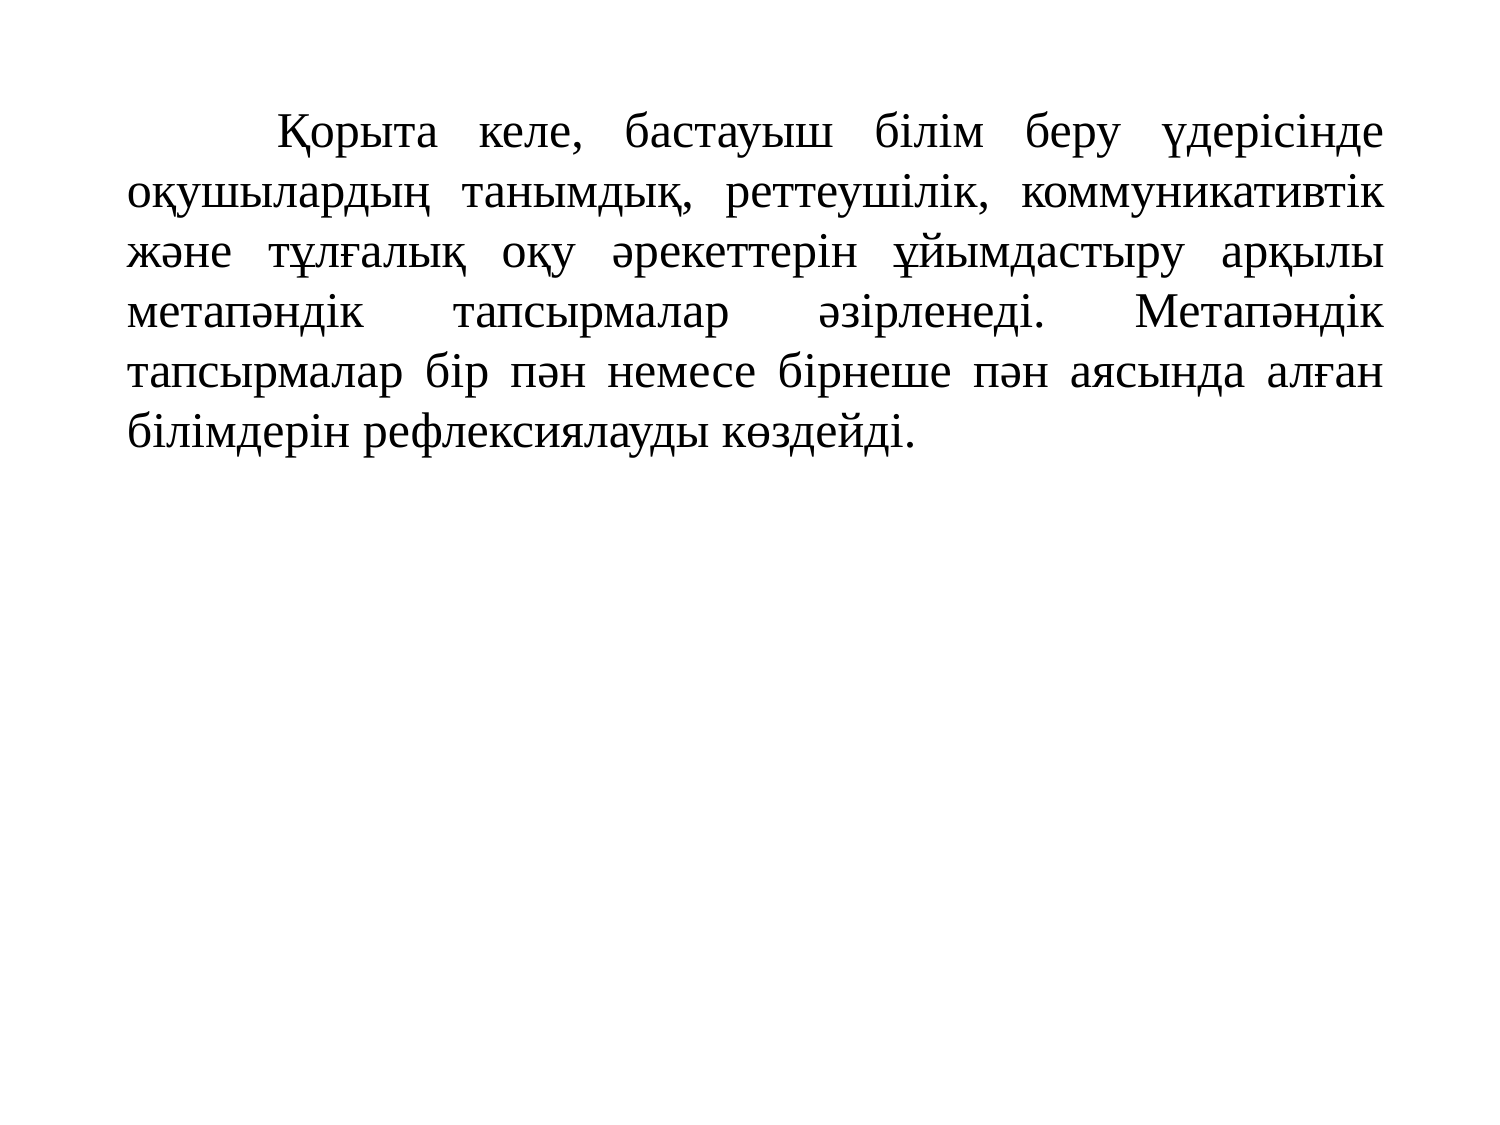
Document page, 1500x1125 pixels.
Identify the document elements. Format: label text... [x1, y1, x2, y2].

text_box Қорыта келе, бастауыш білім беру үдерісінде оқушылардың танымдық, реттеушілік, коммуникативтік және тұлғалық оқу әрекеттерін ұйымдастыру арқылы метапәндік тапсырмалар әзірленеді. Метапәндік тапсырмалар бір пән немесе бірнеше пән аясында алған білімдерін рефлексиялауды көздейді. [112, 89, 1400, 465]
